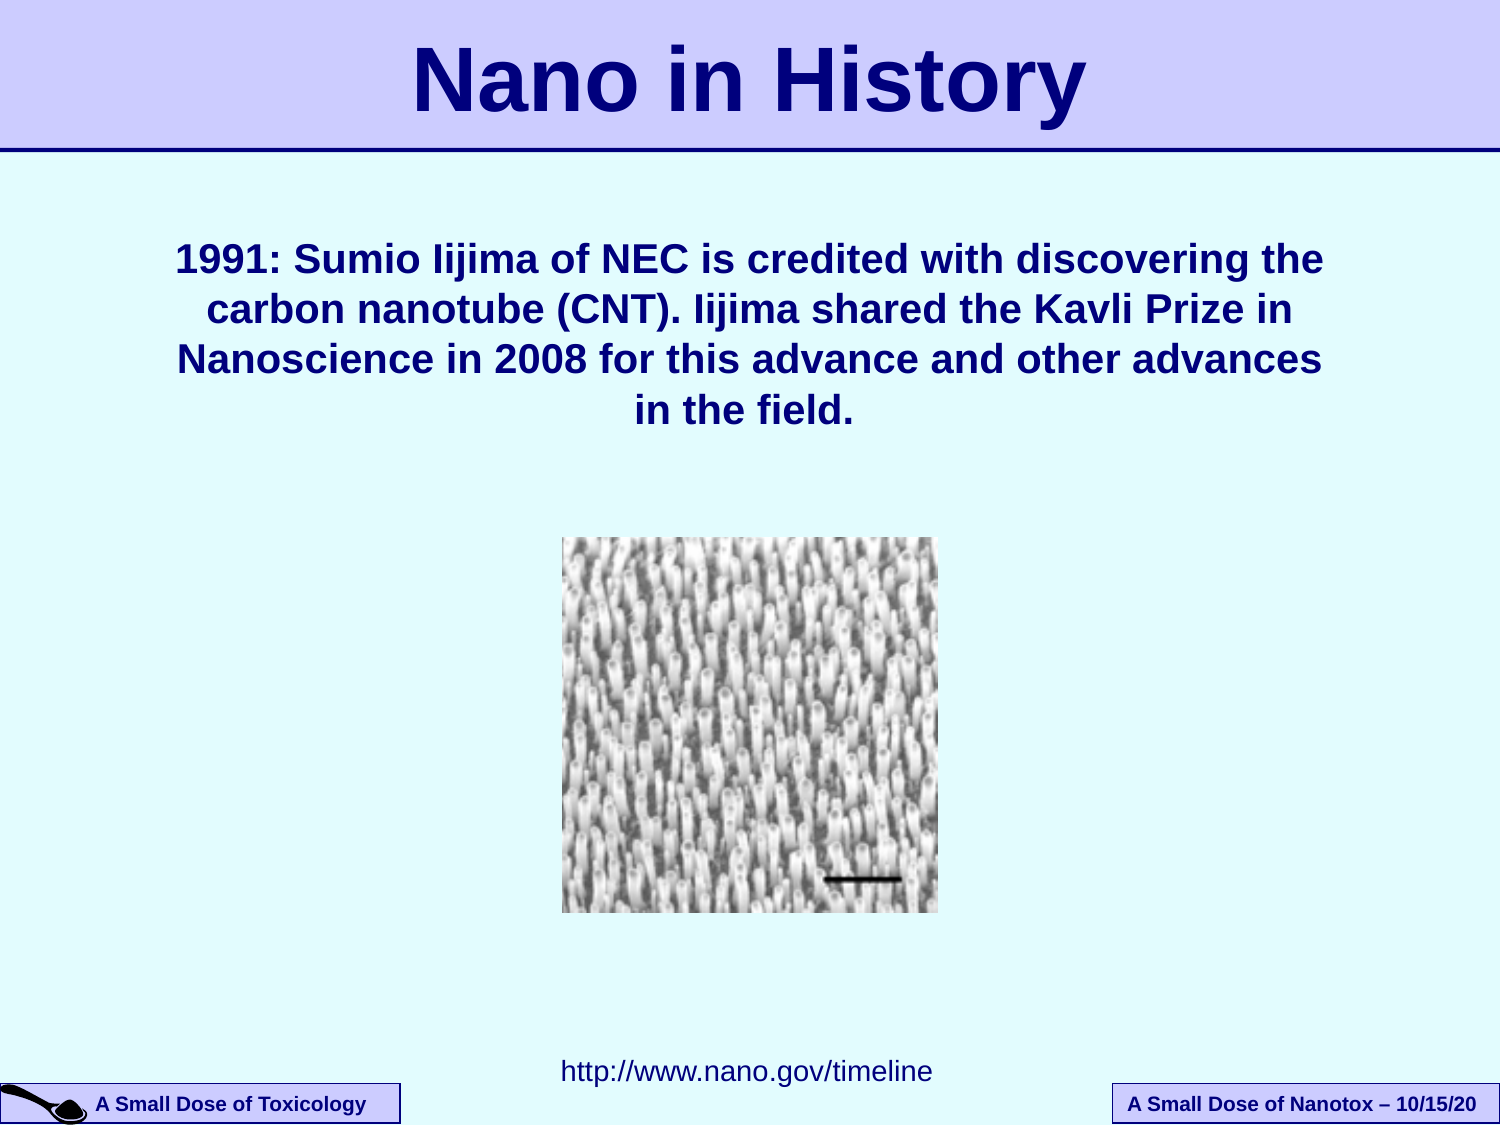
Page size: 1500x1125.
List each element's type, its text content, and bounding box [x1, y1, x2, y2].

text_box http://www.nano.gov/timeline [545, 1044, 949, 1095]
title Nano in History [112, 11, 1388, 138]
picture [562, 537, 938, 913]
text_box 1991: Sumio Iijima of NEC is credited with discovering the carbon nanotube (CNT). Iijima shared the Kavli Prize in Nanoscience in 2008 for this advance and other advances in the field. [154, 224, 1346, 440]
